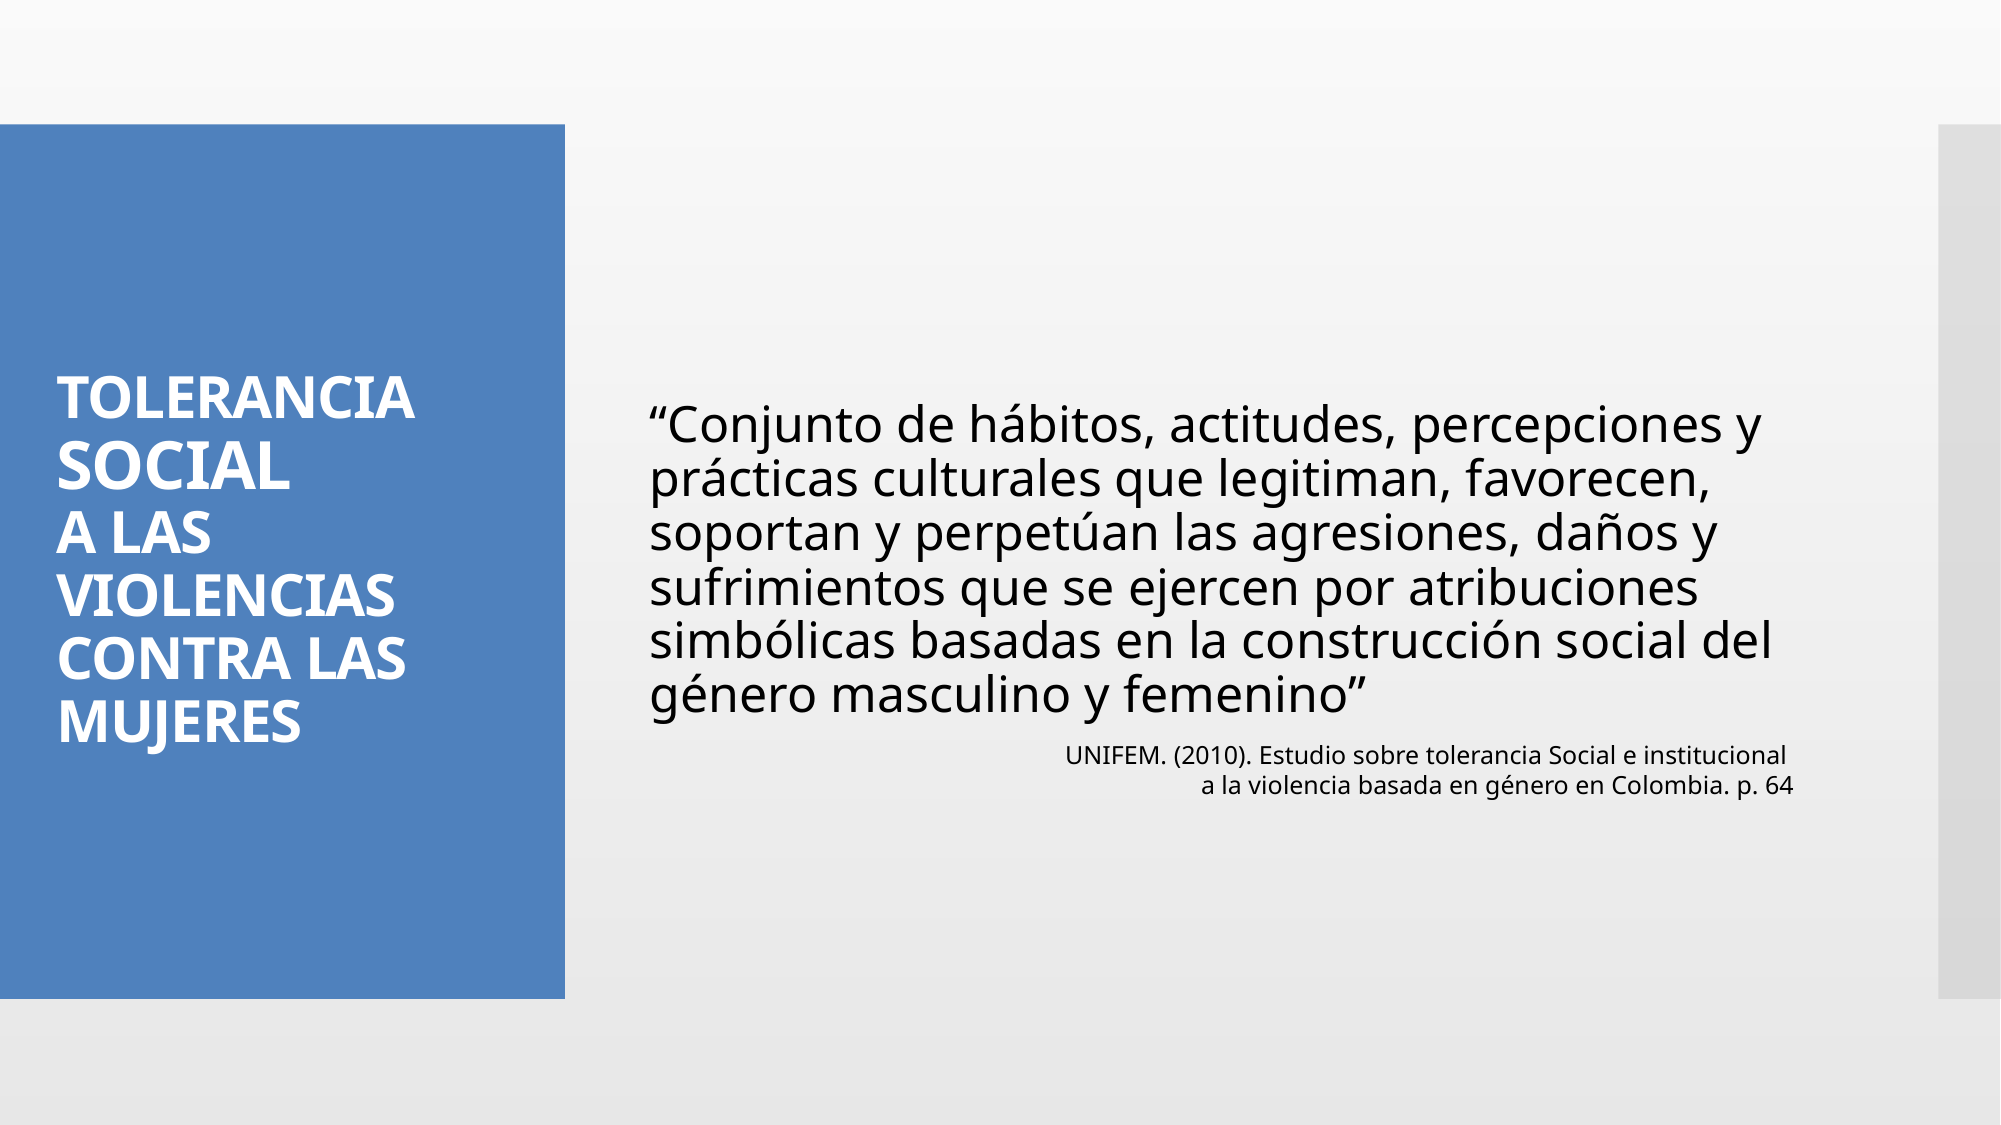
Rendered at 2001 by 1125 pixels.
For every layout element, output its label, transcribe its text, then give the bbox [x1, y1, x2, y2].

text_box UNIFEM. (2010). Estudio sobre tolerancia Social e institucional a la violencia basada en género en Colombia. p. 64 [781, 732, 1810, 807]
title TOLERANCIA SOCIAL A LAS VIOLENCIAS CONTRA LAS MUJERES [41, 184, 525, 940]
list “Conjunto de hábitos, actitudes, percepciones y prácticas culturales que legitiman, favorecen, soportan y perpetúan las agresiones, daños y sufrimientos que se ejercen por atribuciones simbólicas basadas en la construcción social del género masculino y femenino” [634, 141, 1835, 982]
